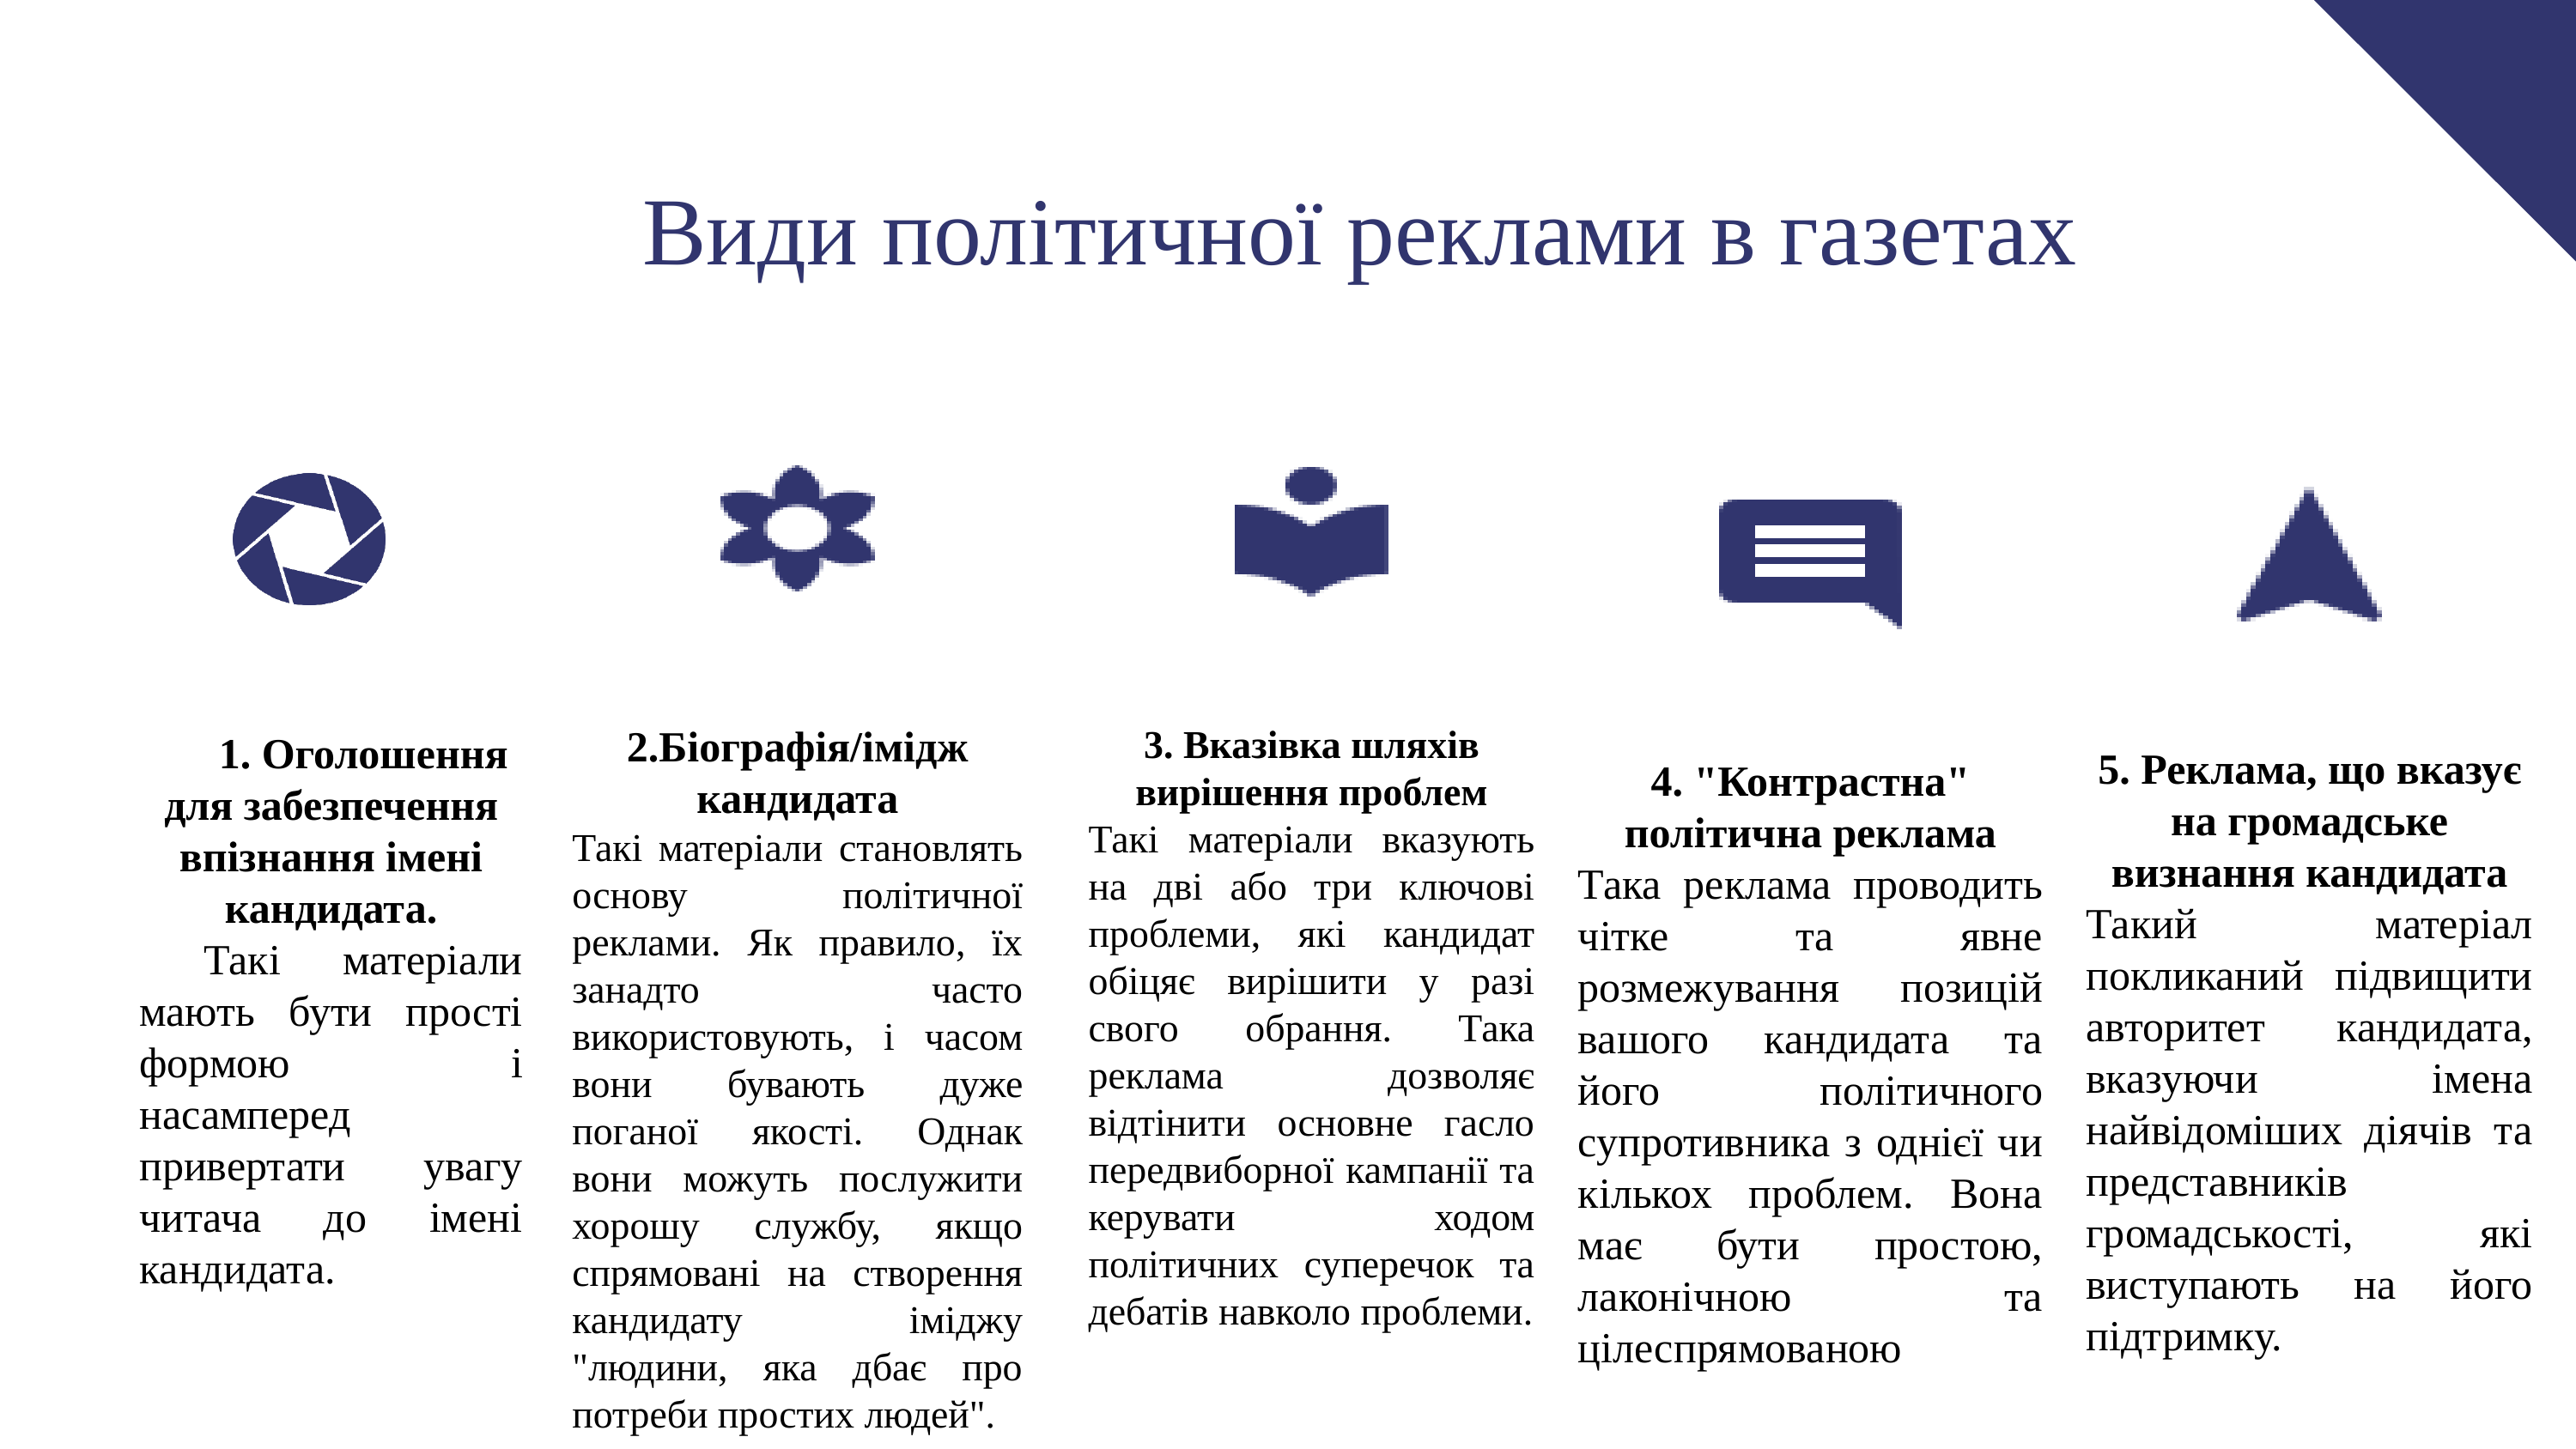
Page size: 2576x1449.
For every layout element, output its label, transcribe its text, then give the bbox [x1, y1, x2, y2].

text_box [572, 465, 1024, 1443]
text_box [1577, 499, 2044, 1429]
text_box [139, 473, 524, 1298]
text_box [2313, 0, 2576, 262]
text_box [2086, 486, 2534, 1367]
text_box Види політичної реклами в газетах [483, 168, 2238, 284]
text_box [1088, 466, 1535, 1387]
